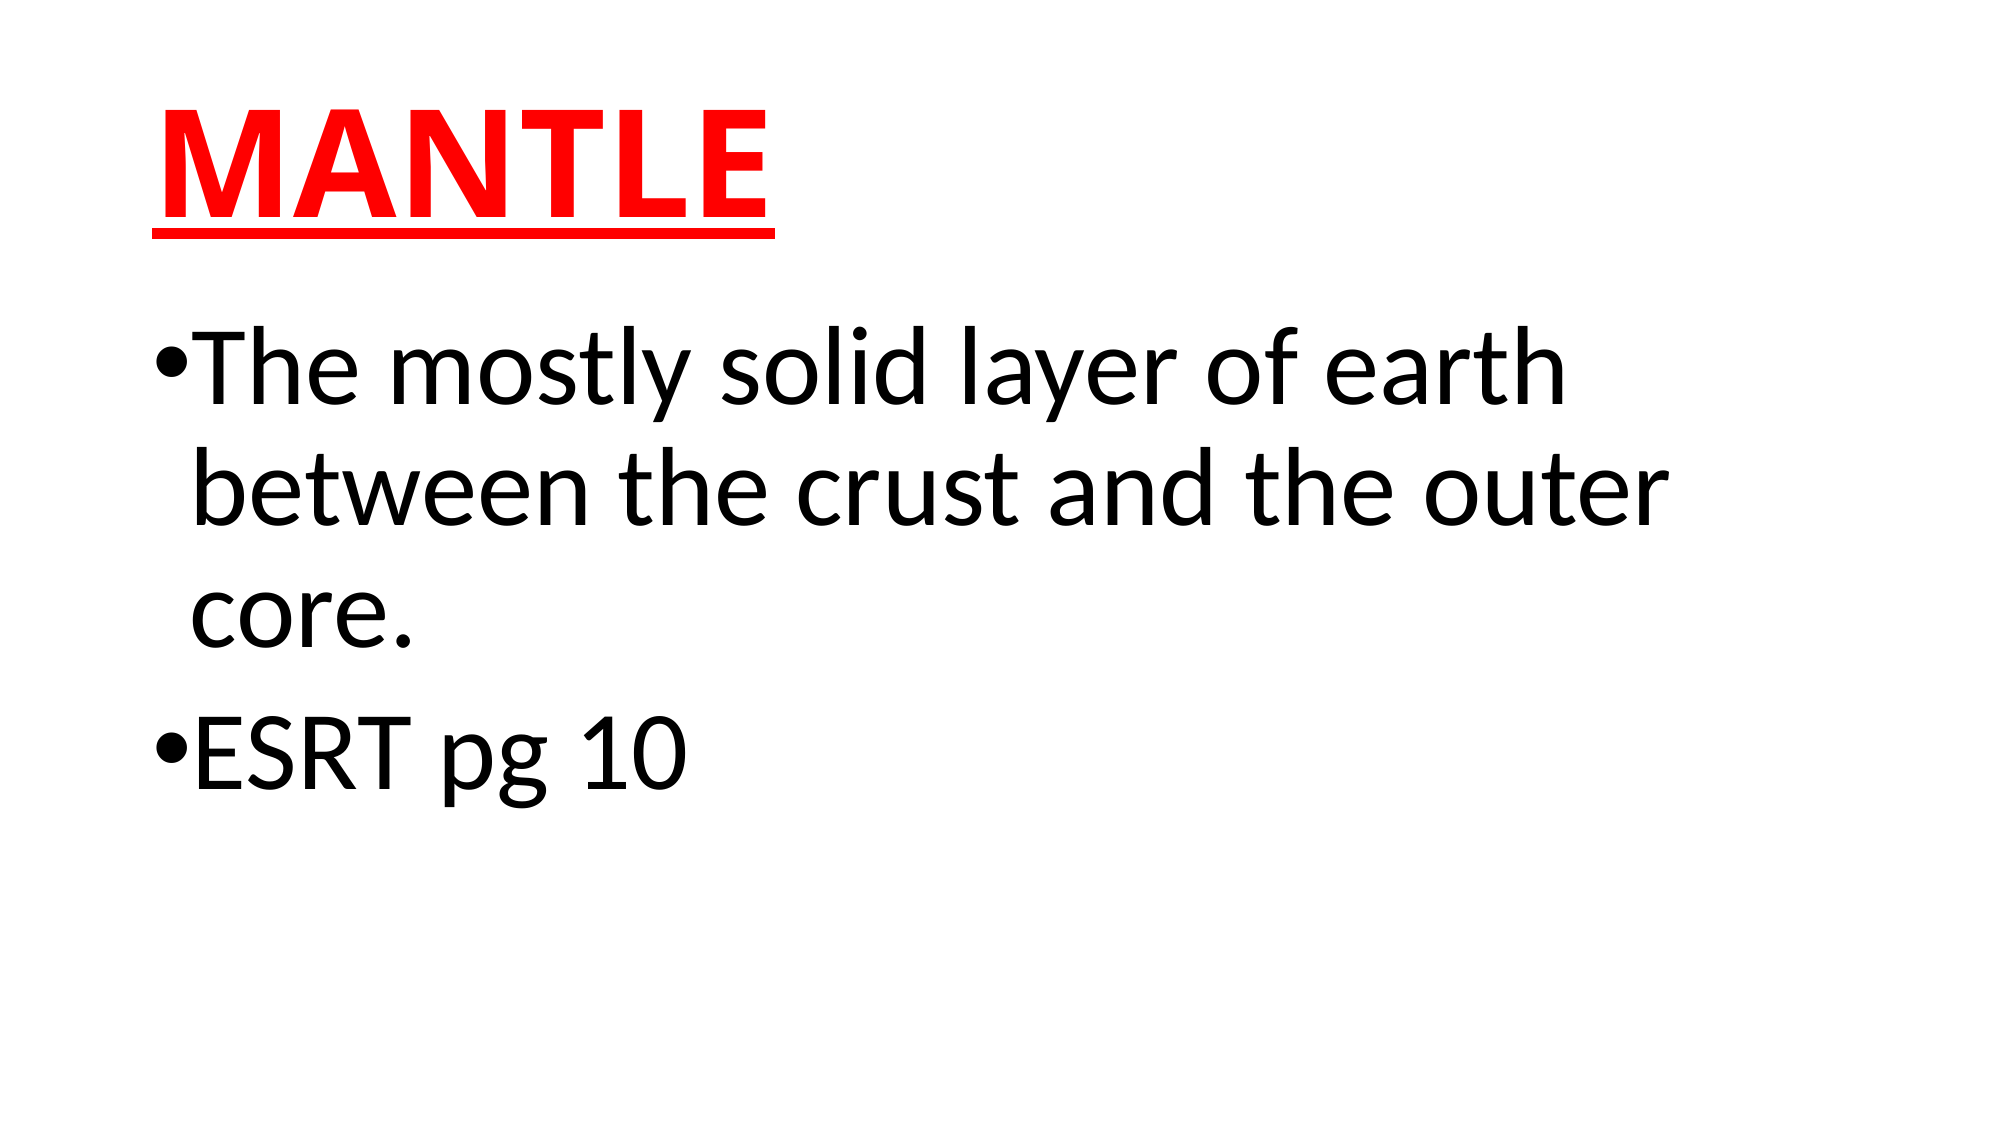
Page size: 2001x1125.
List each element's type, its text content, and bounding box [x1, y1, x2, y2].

title MANTLE [137, 59, 1863, 278]
list The mostly solid layer of earth between the crust and the outer core. ESRT pg 10 [137, 299, 1863, 1014]
